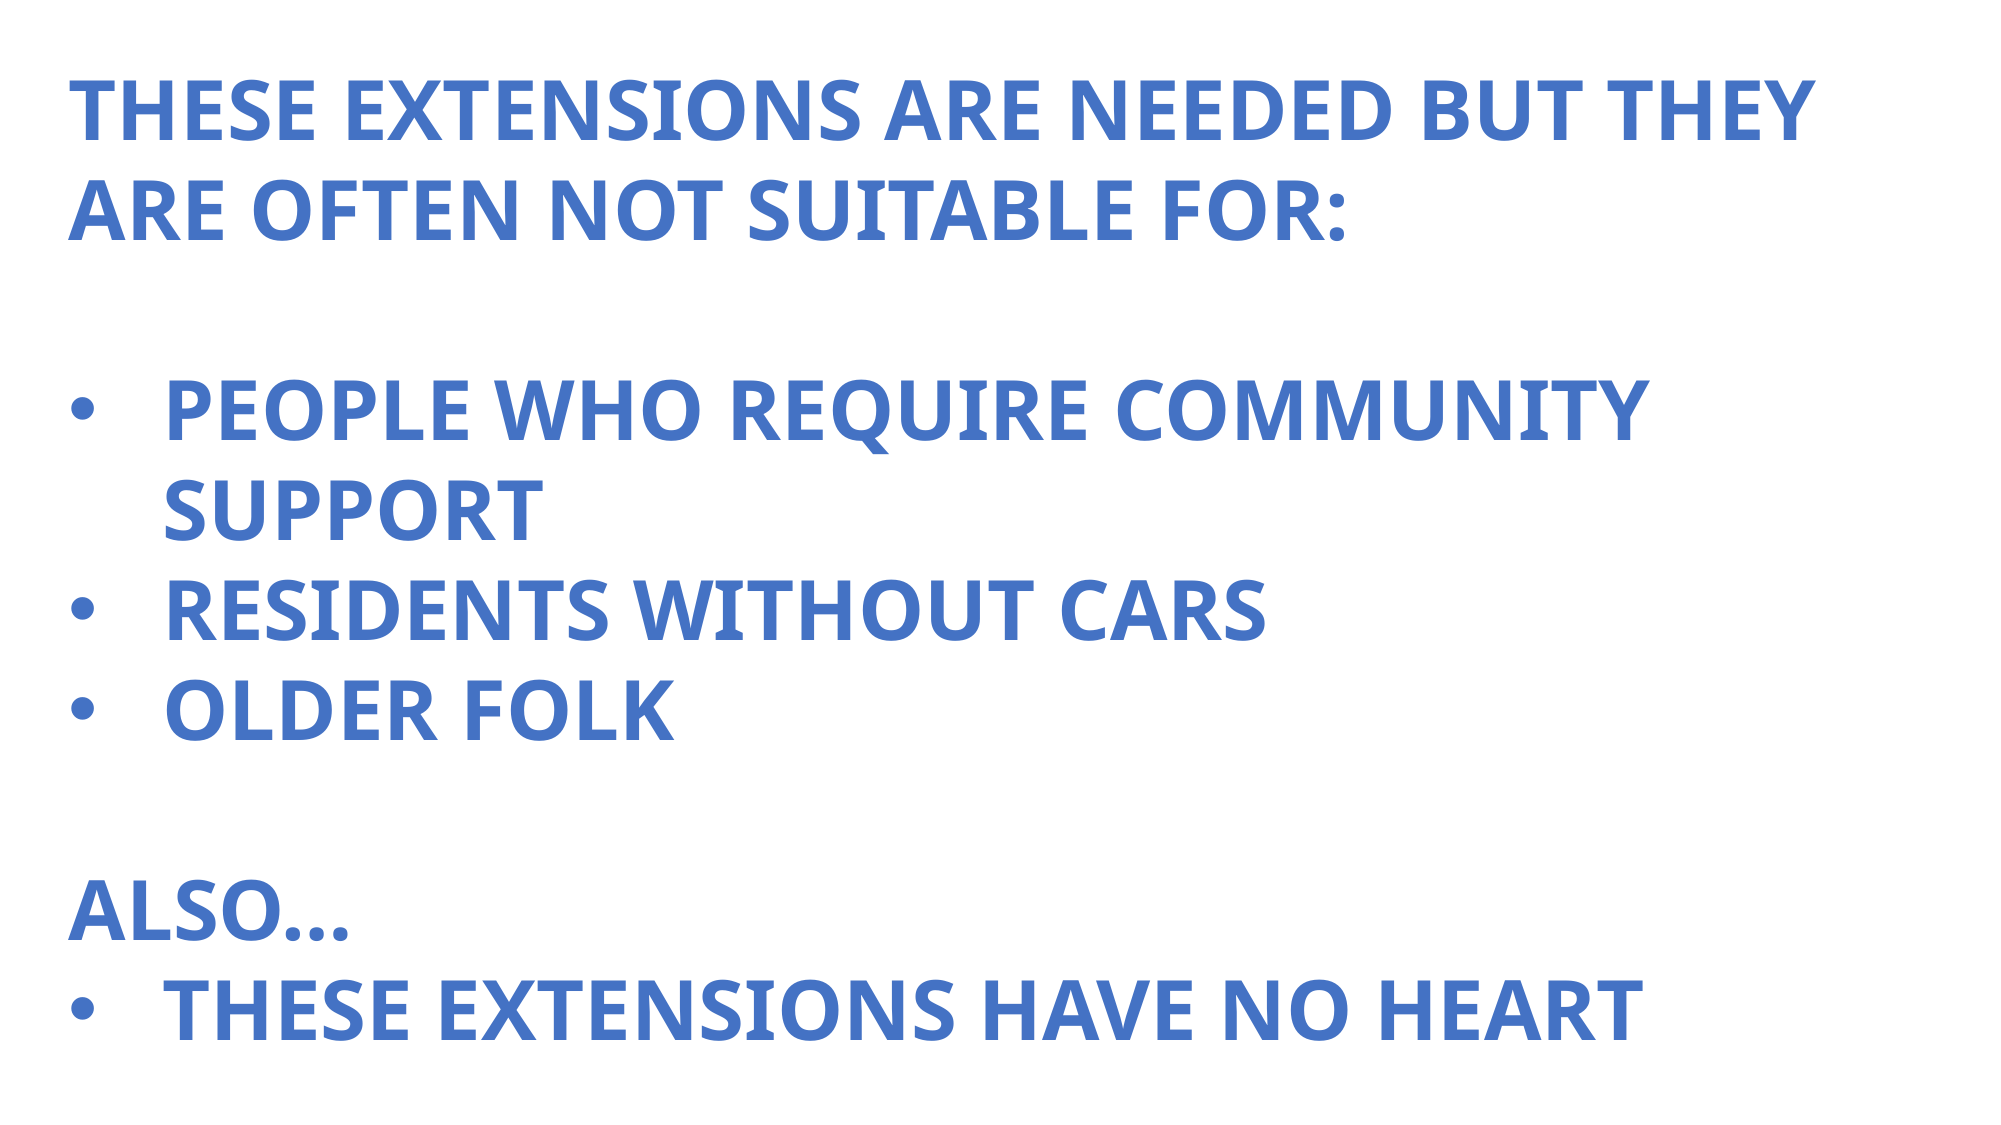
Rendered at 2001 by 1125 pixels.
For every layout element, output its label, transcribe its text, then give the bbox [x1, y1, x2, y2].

text_box THESE EXTENSIONS ARE NEEDED BUT THEY ARE OFTEN NOT SUITABLE FOR: PEOPLE WHO REQUIRE COMMUNITY SUPPORT RESIDENTS WITHOUT CARS OLDER FOLK ALSO… THESE EXTENSIONS HAVE NO HEART [53, 49, 1946, 1065]
